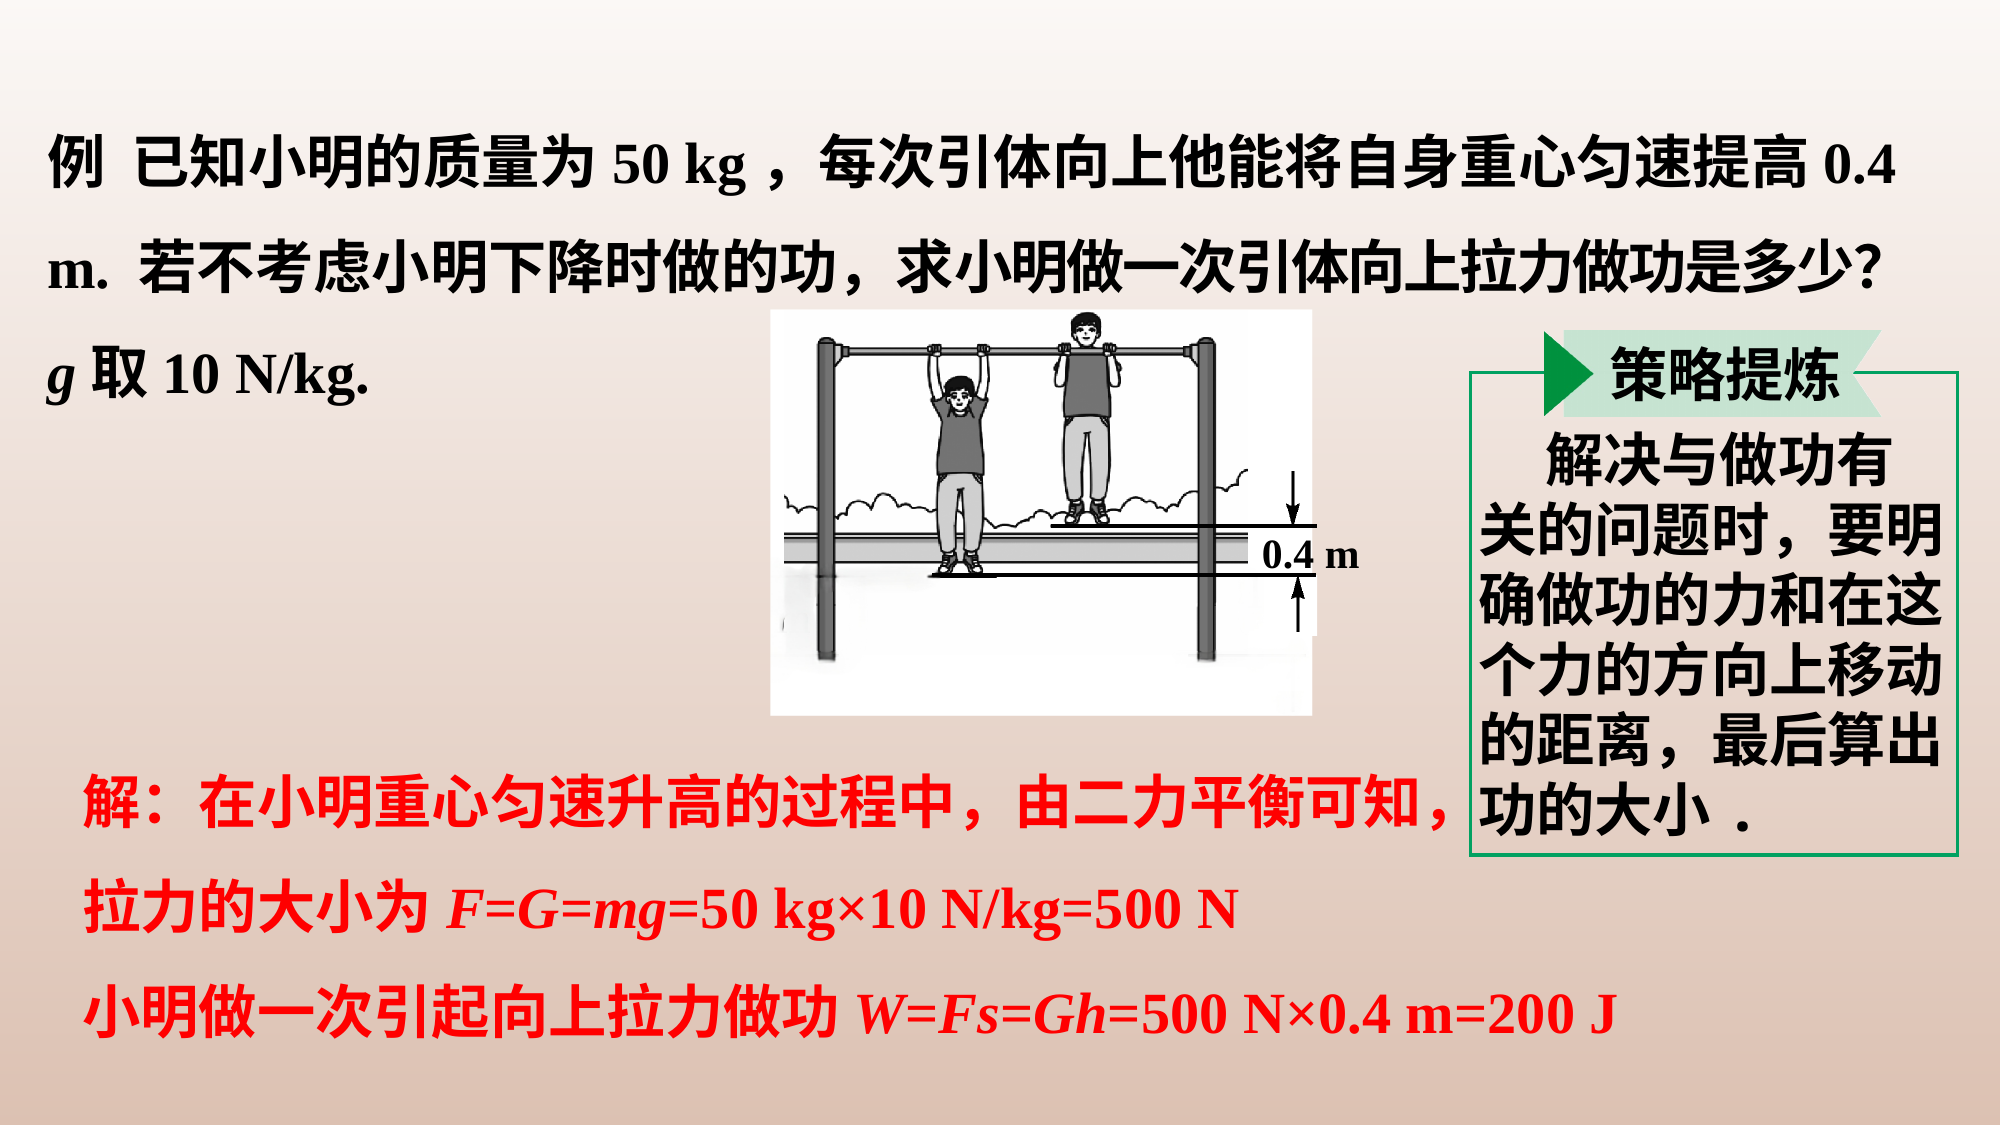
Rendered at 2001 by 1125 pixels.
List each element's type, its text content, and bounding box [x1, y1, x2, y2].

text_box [1463, 330, 1963, 856]
text_box 解：在小明重心匀速升高的过程中，由二力平衡可知， 拉力的大小为F=G=mg=50 kg×10 N/kg=500 N 小明做一次引起向上拉力做功W=Fs=Gh=500 N×0.4 m=200 J [67, 722, 1906, 1053]
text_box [770, 309, 1402, 716]
text_box 例 已知小明的质量为50 kg，每次引体向上他能将自身重心匀速提高0.4 m. 若不考虑小明下降时做的功，求小明做一次引体向上拉力做功是多少？g取10 N/kg. [32, 83, 1958, 413]
